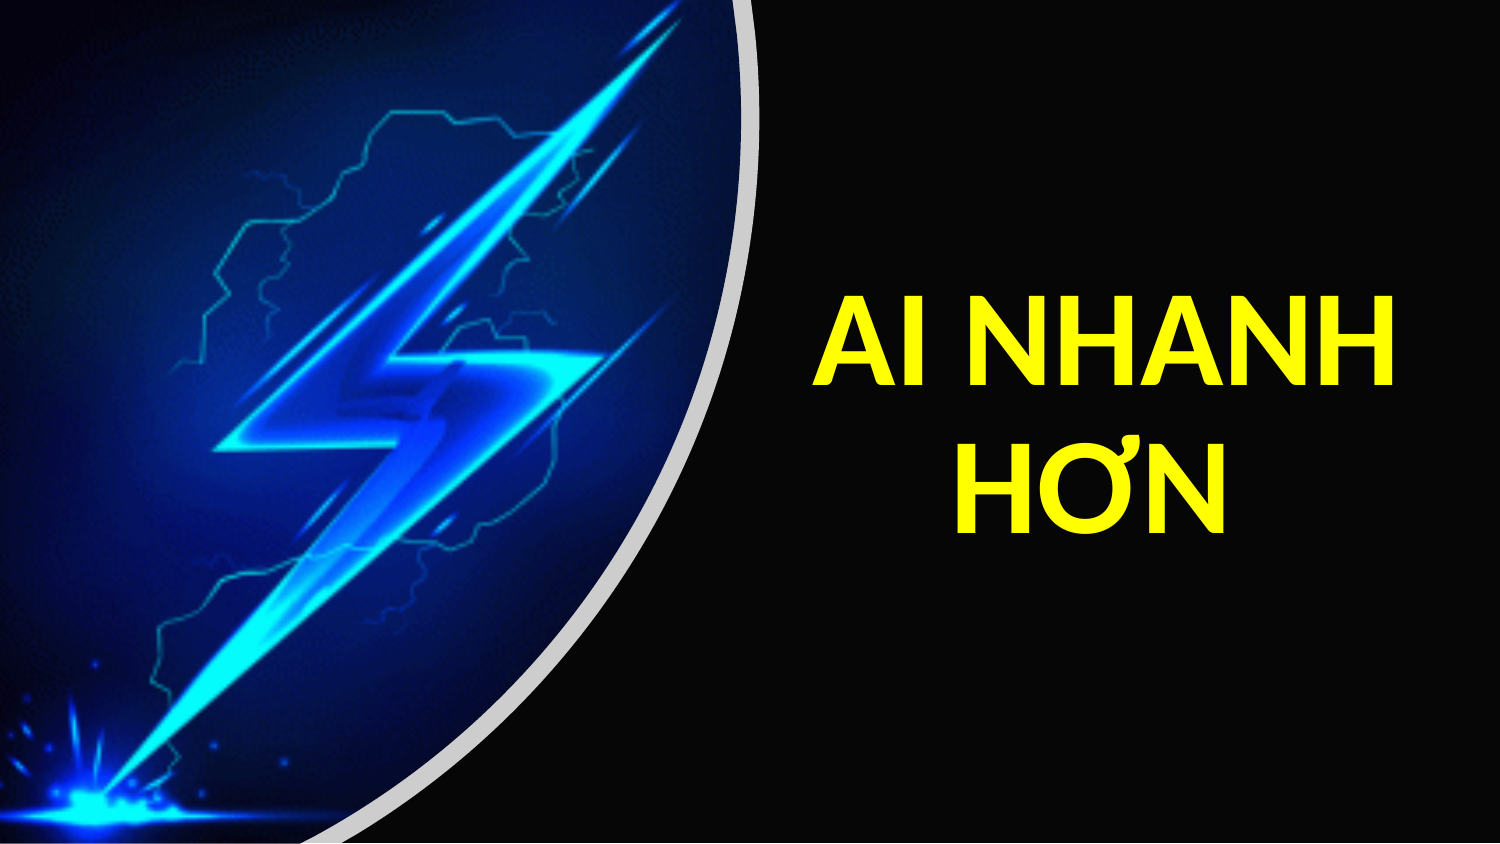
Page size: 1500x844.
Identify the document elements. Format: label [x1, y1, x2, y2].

text_box [743, 0, 1500, 844]
picture [0, 0, 742, 844]
